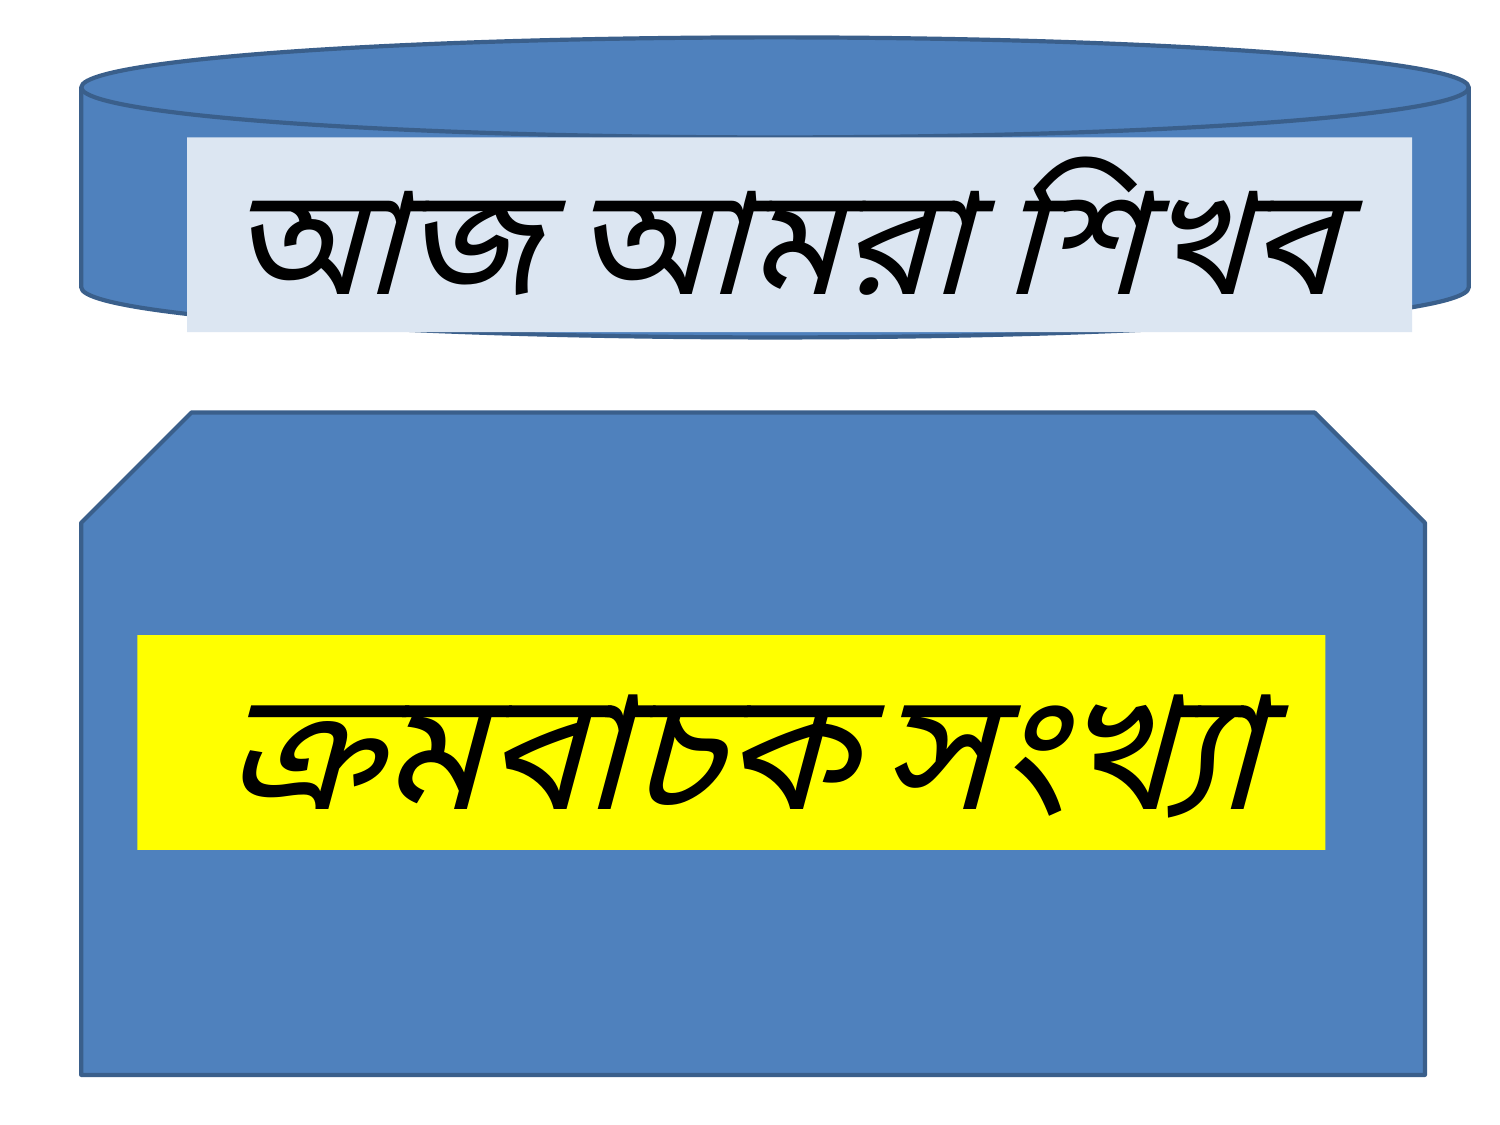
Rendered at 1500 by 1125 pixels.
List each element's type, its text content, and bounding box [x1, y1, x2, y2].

text_box ক্রমবাচক সংখ্যা [137, 635, 1326, 850]
text_box আজ আমরা শিখব [187, 137, 1413, 333]
text_box [432, 333, 1118, 340]
text_box [79, 410, 1428, 1078]
text_box [79, 35, 1471, 317]
